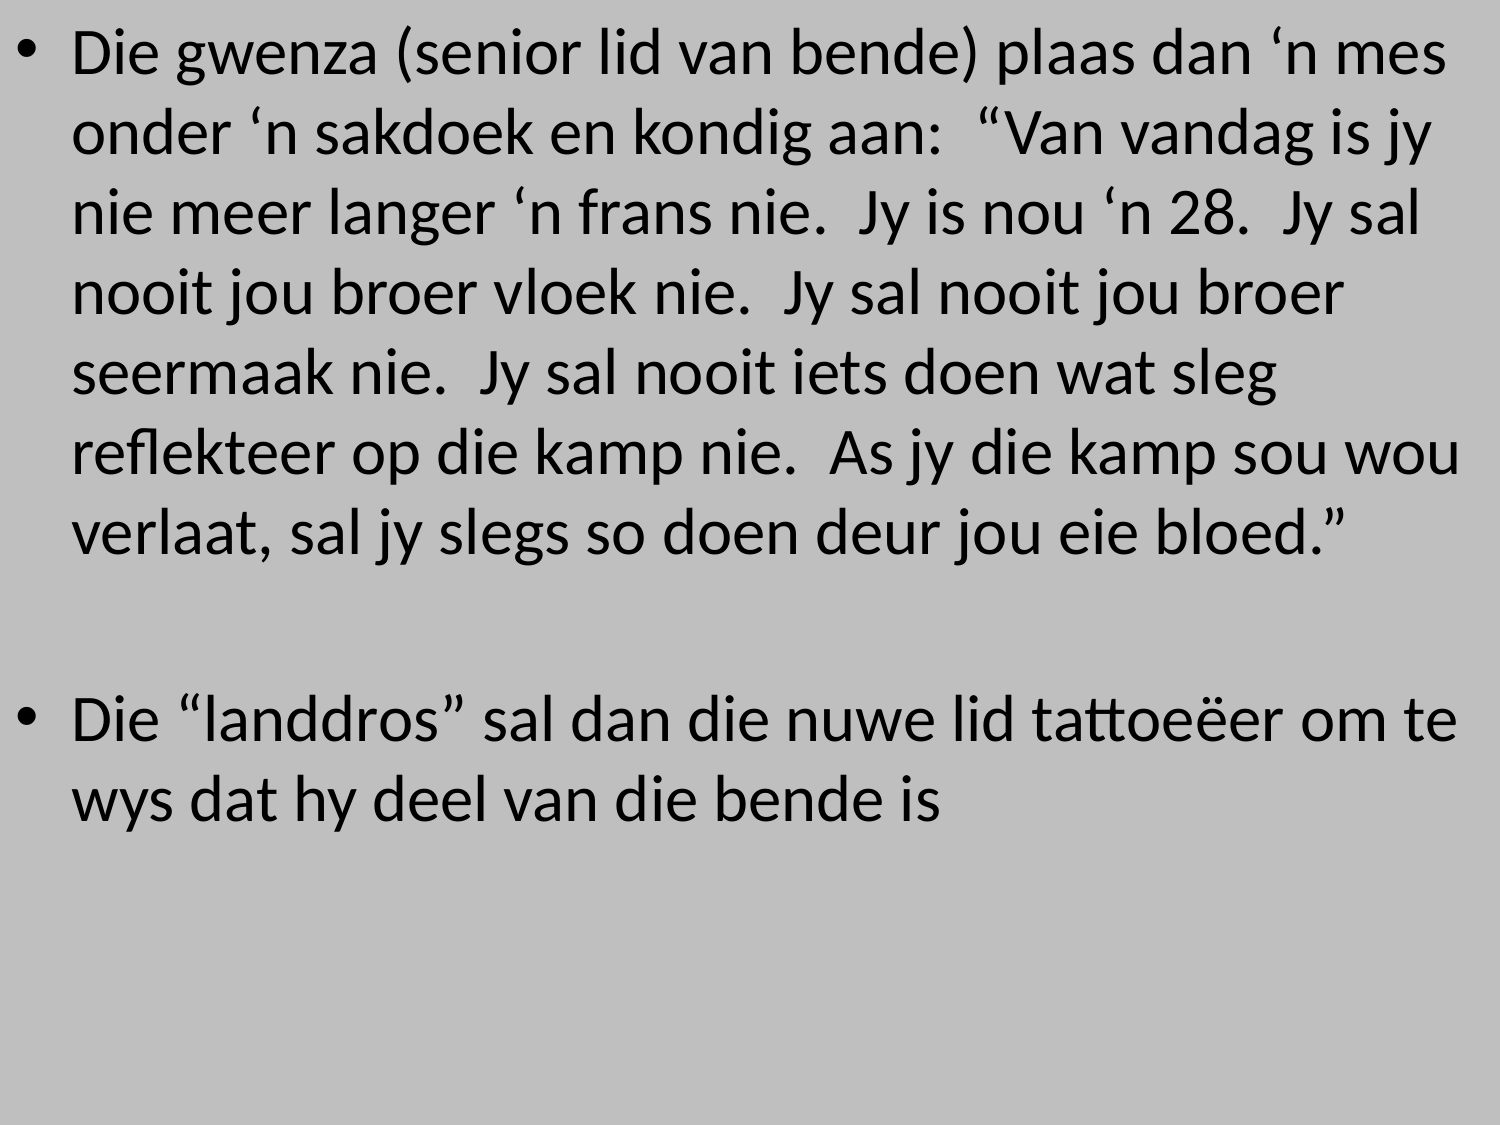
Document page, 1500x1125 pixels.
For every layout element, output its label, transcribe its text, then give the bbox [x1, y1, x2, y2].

list Die gwenza (senior lid van bende) plaas dan ‘n mes onder ‘n sakdoek en kondig aan: “Van vandag is jy nie meer langer ‘n frans nie. Jy is nou ‘n 28. Jy sal nooit jou broer vloek nie. Jy sal nooit jou broer seermaak nie. Jy sal nooit iets doen wat sleg reflekteer op die kamp nie. As jy die kamp sou wou verlaat, sal jy slegs so doen deur jou eie bloed.” Die “landdros” sal dan die nuwe lid tattoeёer om te wys dat hy deel van die bende is [0, 0, 1500, 1005]
